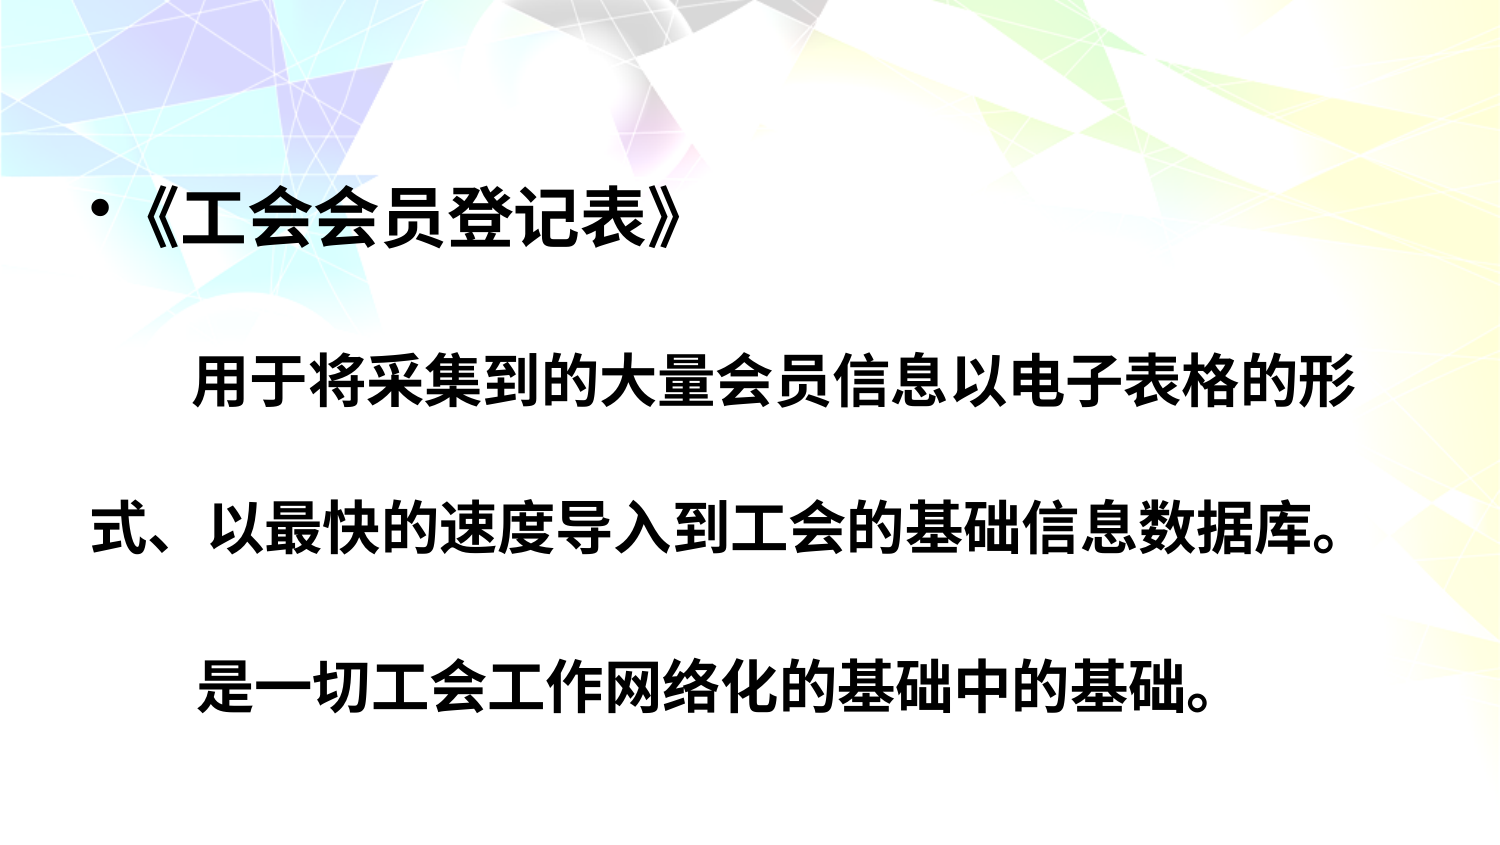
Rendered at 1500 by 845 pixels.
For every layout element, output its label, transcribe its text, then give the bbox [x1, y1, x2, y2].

list 《工会会员登记表》 用于将采集到的大量会员信息以电子表格的形式、以最快的速度导入到工会的基础信息数据库。 是一切工会工作网络化的基础中的基础。 [74, 168, 1426, 726]
